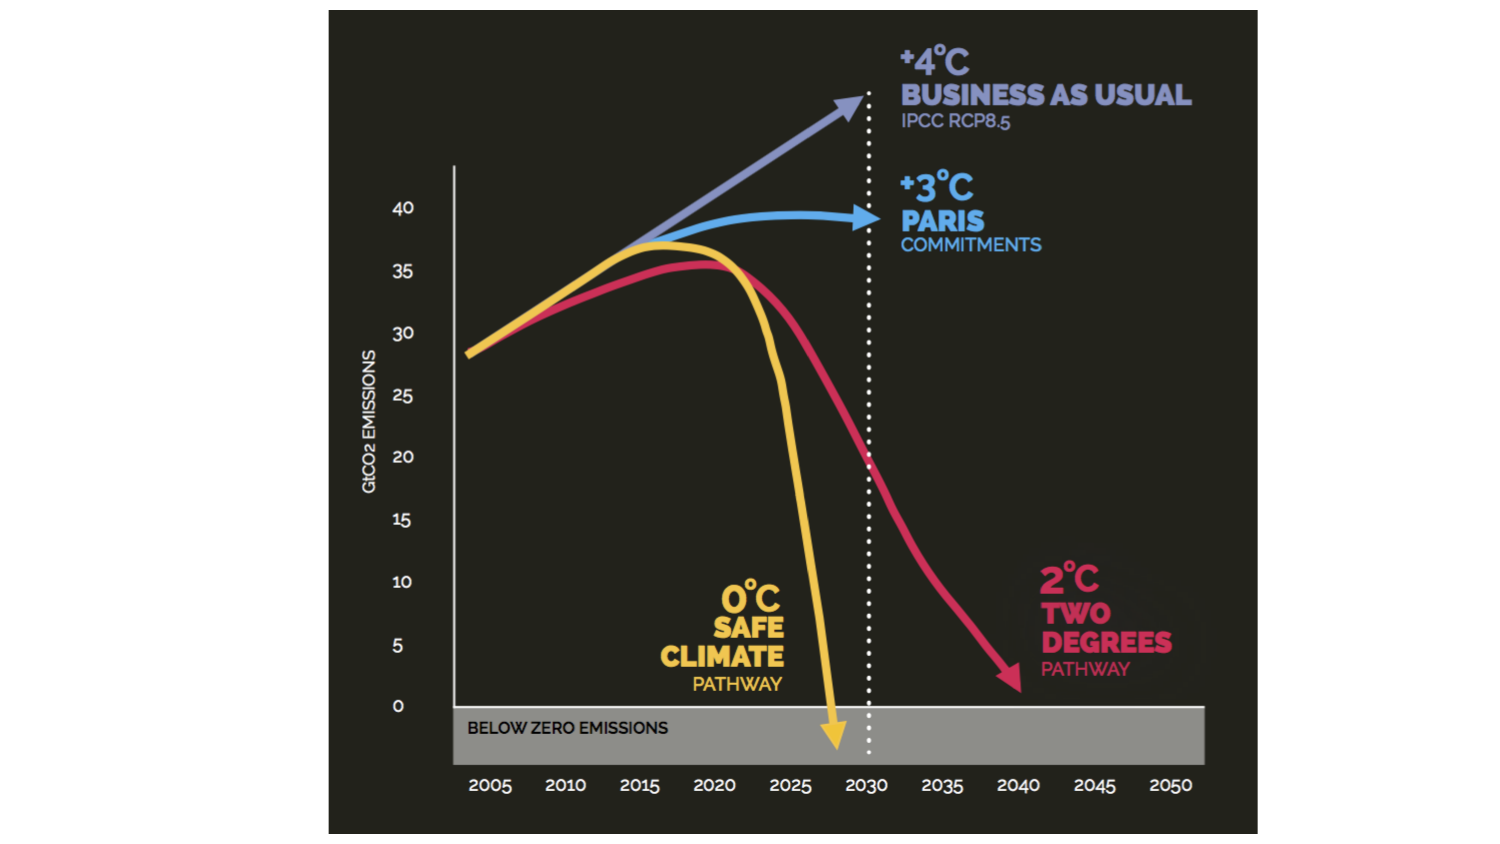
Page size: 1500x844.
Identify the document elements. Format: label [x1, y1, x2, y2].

picture [328, 10, 1258, 834]
